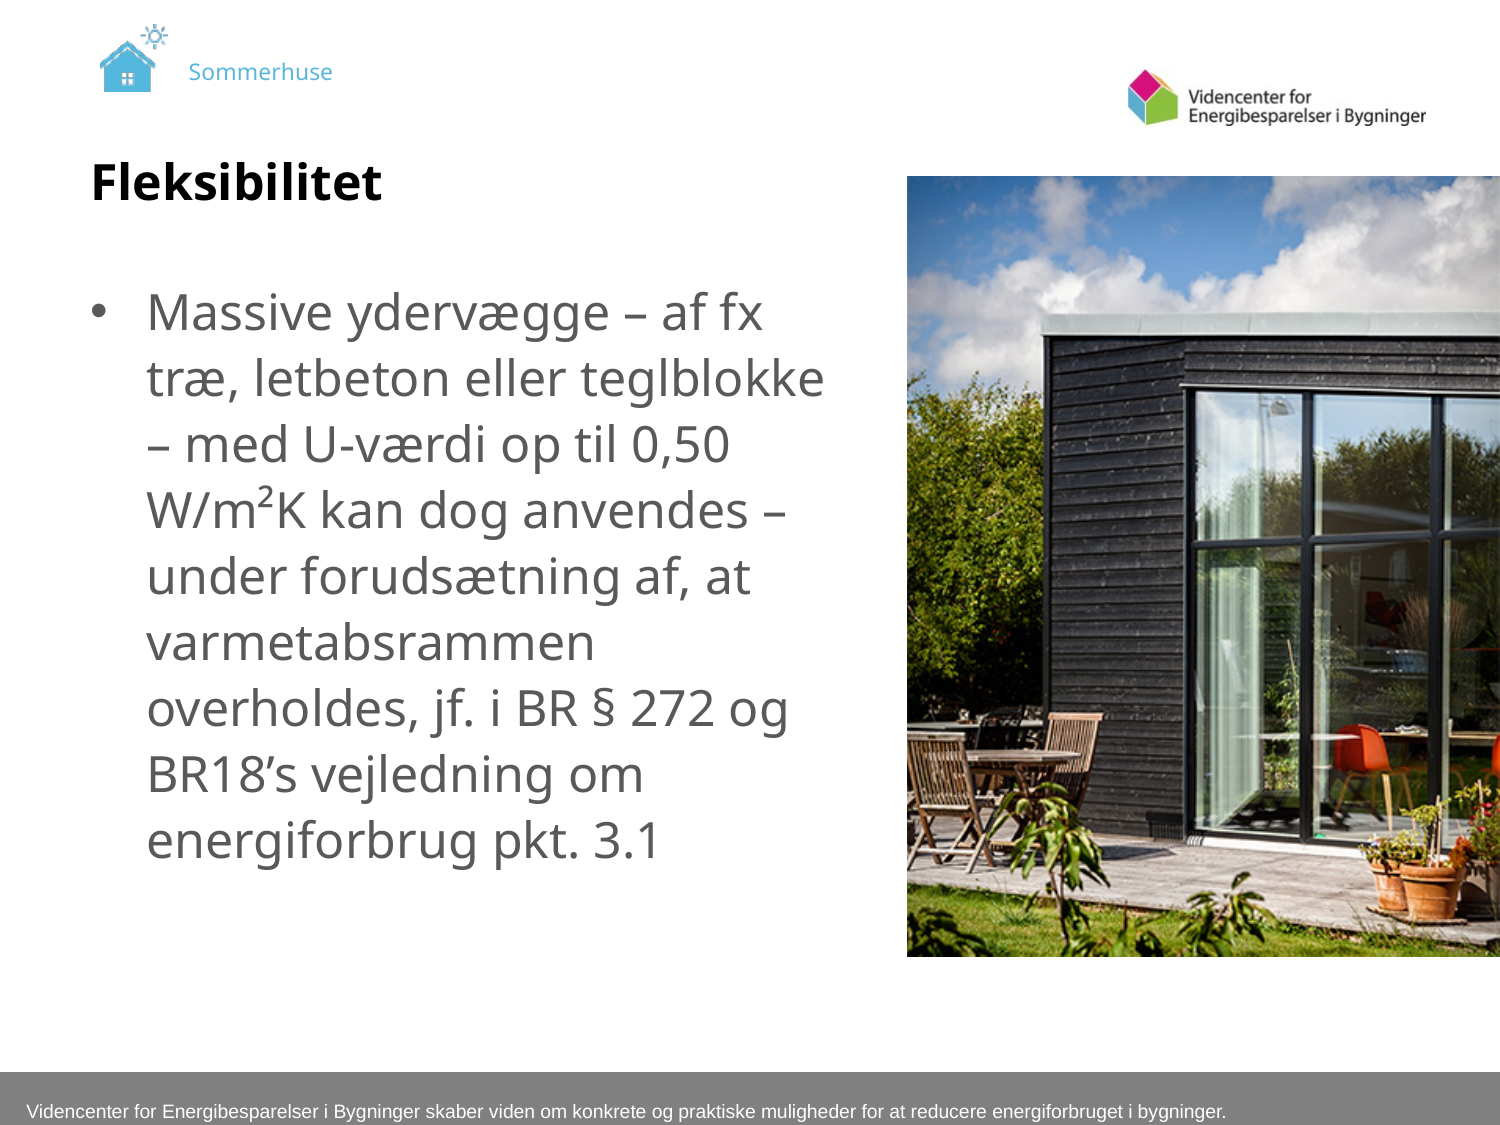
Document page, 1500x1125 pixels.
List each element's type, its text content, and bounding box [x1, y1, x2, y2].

picture [907, 176, 1500, 957]
text_box Sommerhuse [174, 50, 656, 93]
list Fleksibilitet [75, 113, 1093, 219]
list Massive ydervægge – af fx træ, letbeton eller teglblokke – med U-værdi op til 0,50 W/m²K kan dog anvendes – under forudsætning af, at varmetabsrammen overholdes, jf. i BR § 272 og BR18’s vejledning om energiforbrug pkt. 3.1 [75, 267, 845, 957]
picture [1128, 69, 1426, 126]
picture [100, 24, 168, 92]
